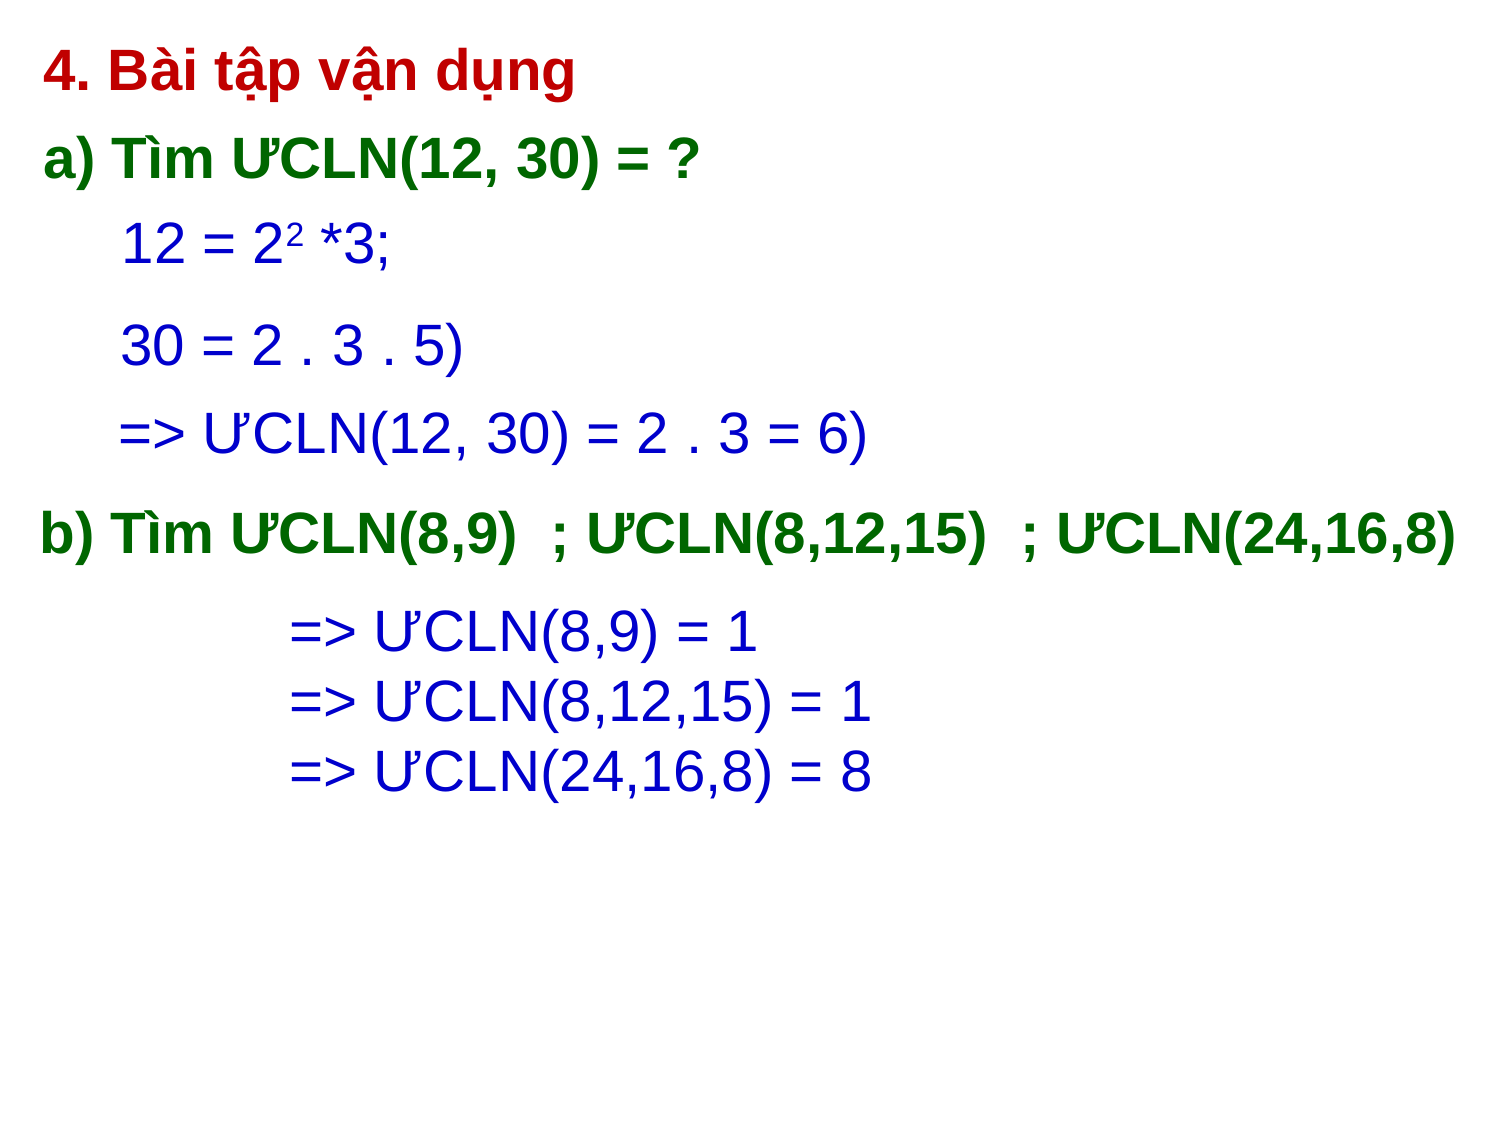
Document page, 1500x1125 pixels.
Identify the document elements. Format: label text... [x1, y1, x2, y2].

text_box a) Tìm ƯCLN(12, 30) = ? [28, 112, 718, 198]
text_box 4. Bài tập vận dụng [28, 24, 593, 110]
text_box => ƯCLN(12, 30) = 2 . 3 = 6) [104, 387, 885, 473]
text_box => ƯCLN(8,9) = 1 => ƯCLN(8,12,15) = 1 => ƯCLN(24,16,8) = 8 [275, 585, 1138, 811]
text_box 12 = 22 *3; [106, 198, 408, 283]
text_box 30 = 2 . 3 . 5) [105, 299, 481, 385]
text_box b) Tìm ƯCLN(8,9) ; ƯCLN(8,12,15) ; ƯCLN(24,16,8) [24, 487, 1500, 573]
